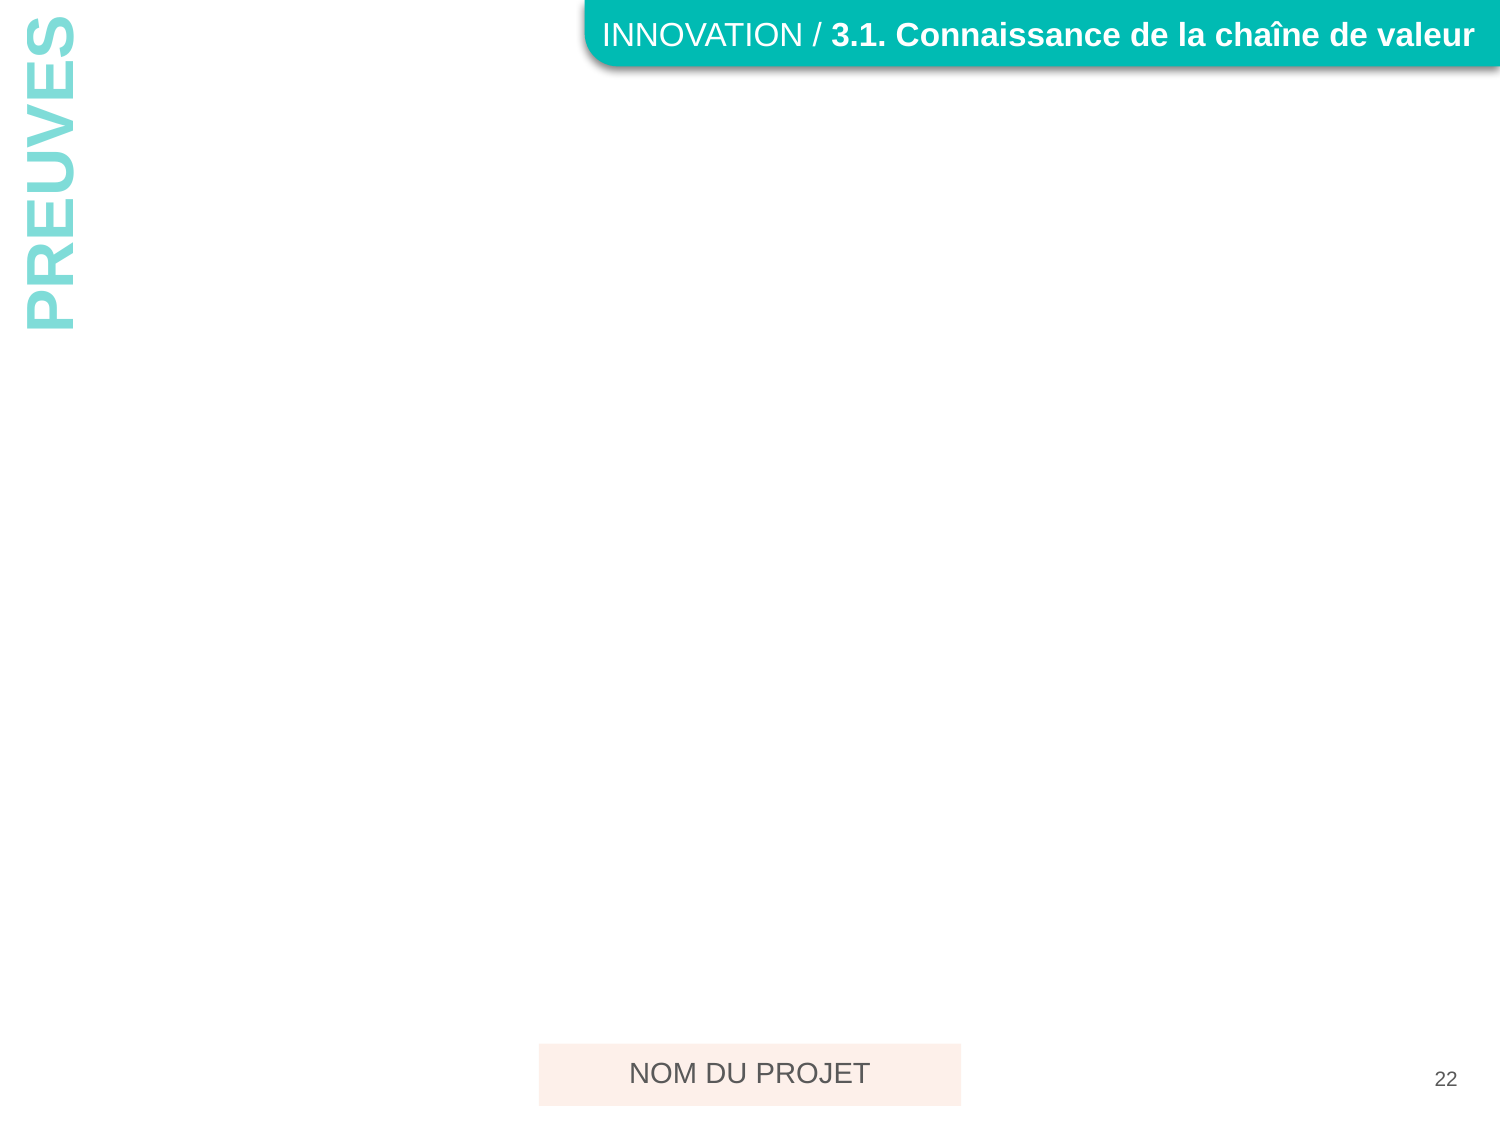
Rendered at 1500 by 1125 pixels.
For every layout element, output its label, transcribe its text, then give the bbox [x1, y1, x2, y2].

text_box NOM DU PROJET [431, 1046, 1069, 1097]
